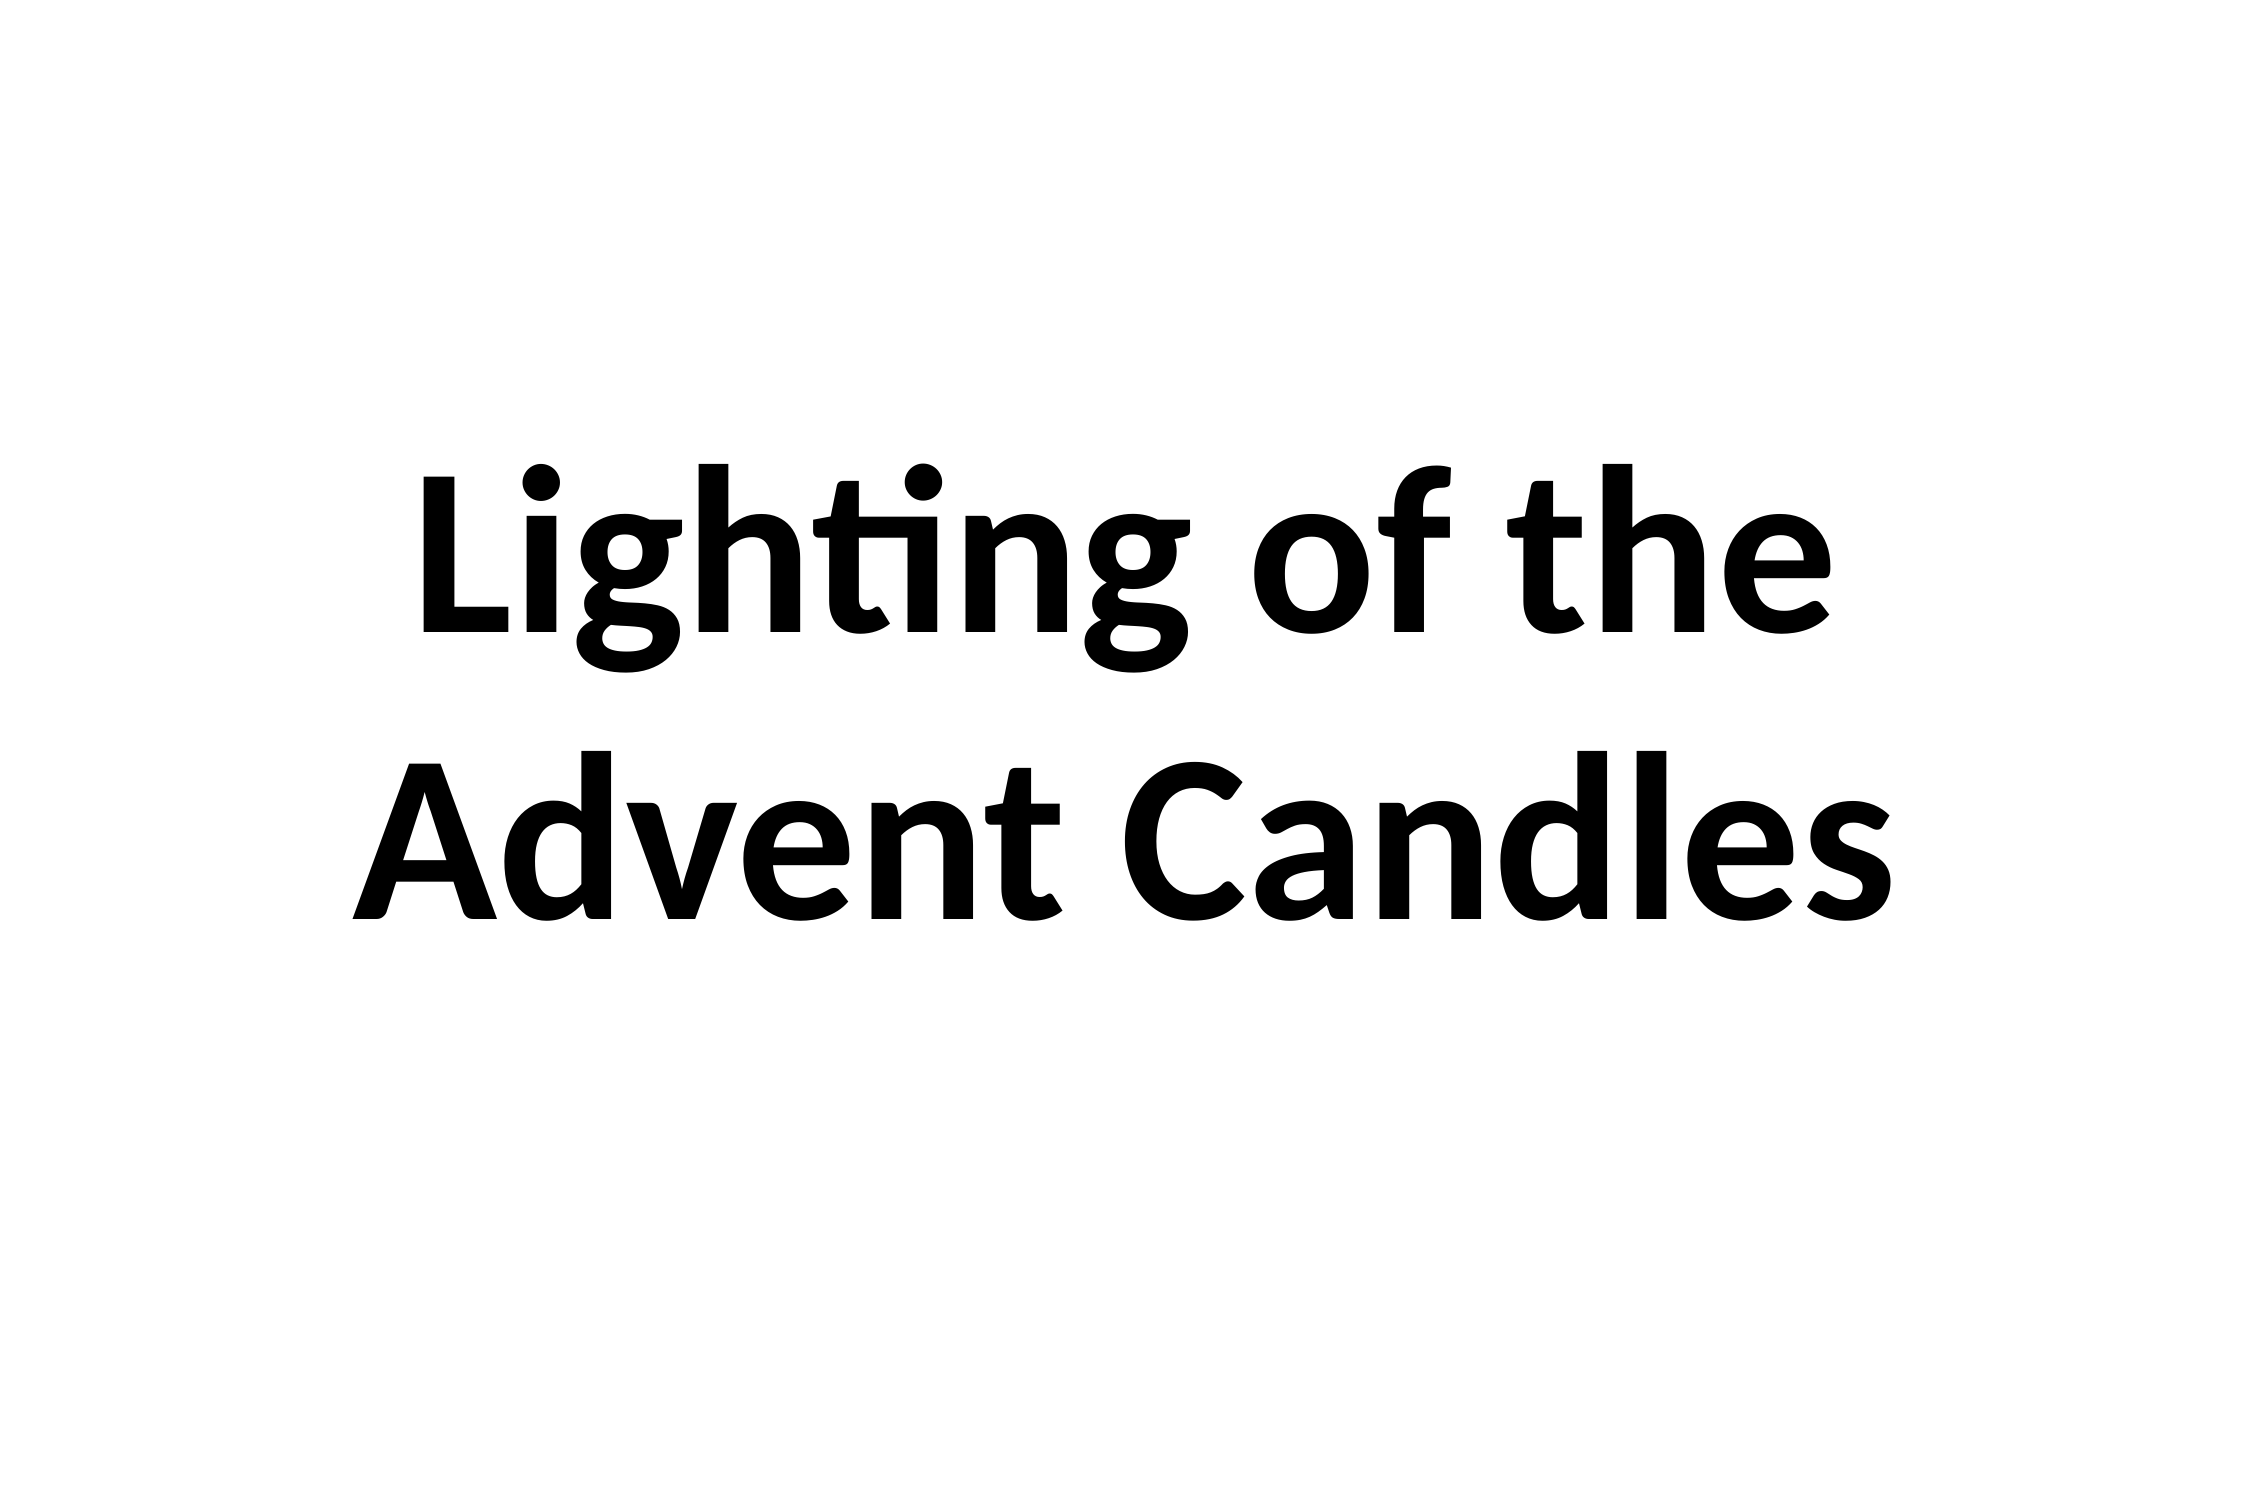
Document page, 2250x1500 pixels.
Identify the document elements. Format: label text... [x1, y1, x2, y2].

title Lighting of the Advent Candles [112, 59, 2138, 1301]
